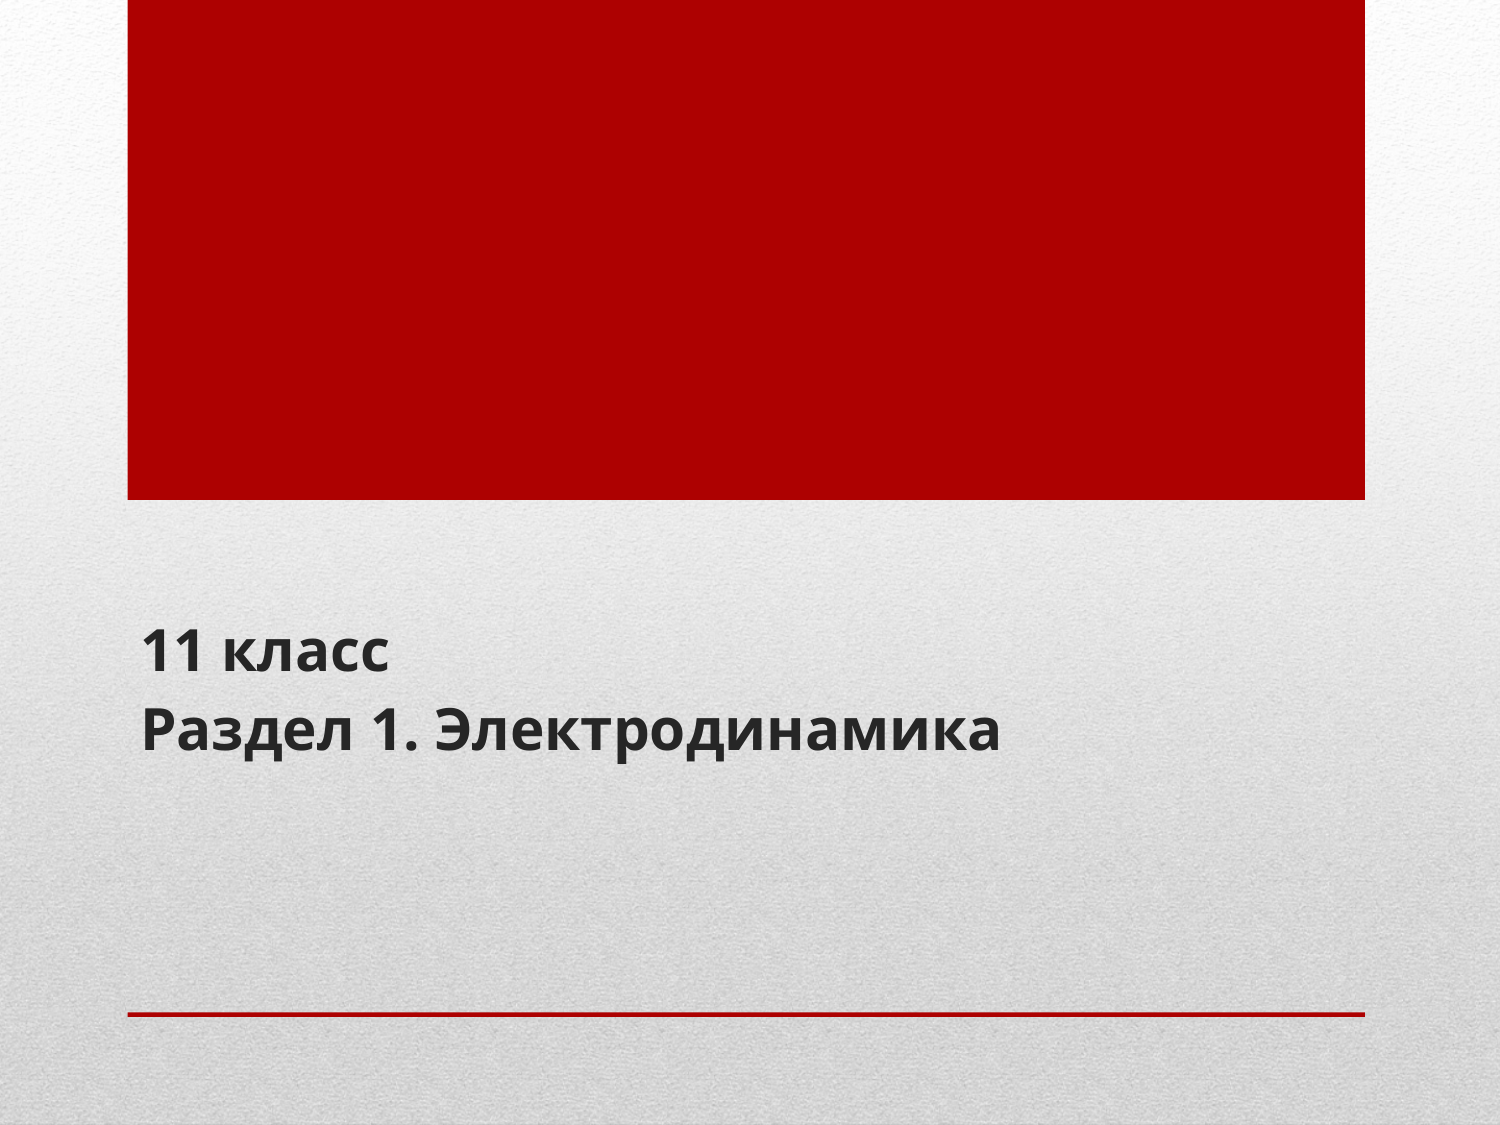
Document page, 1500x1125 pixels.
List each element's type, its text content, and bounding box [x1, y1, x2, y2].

title 11 класс Раздел 1. Электродинамика [125, 525, 1363, 775]
